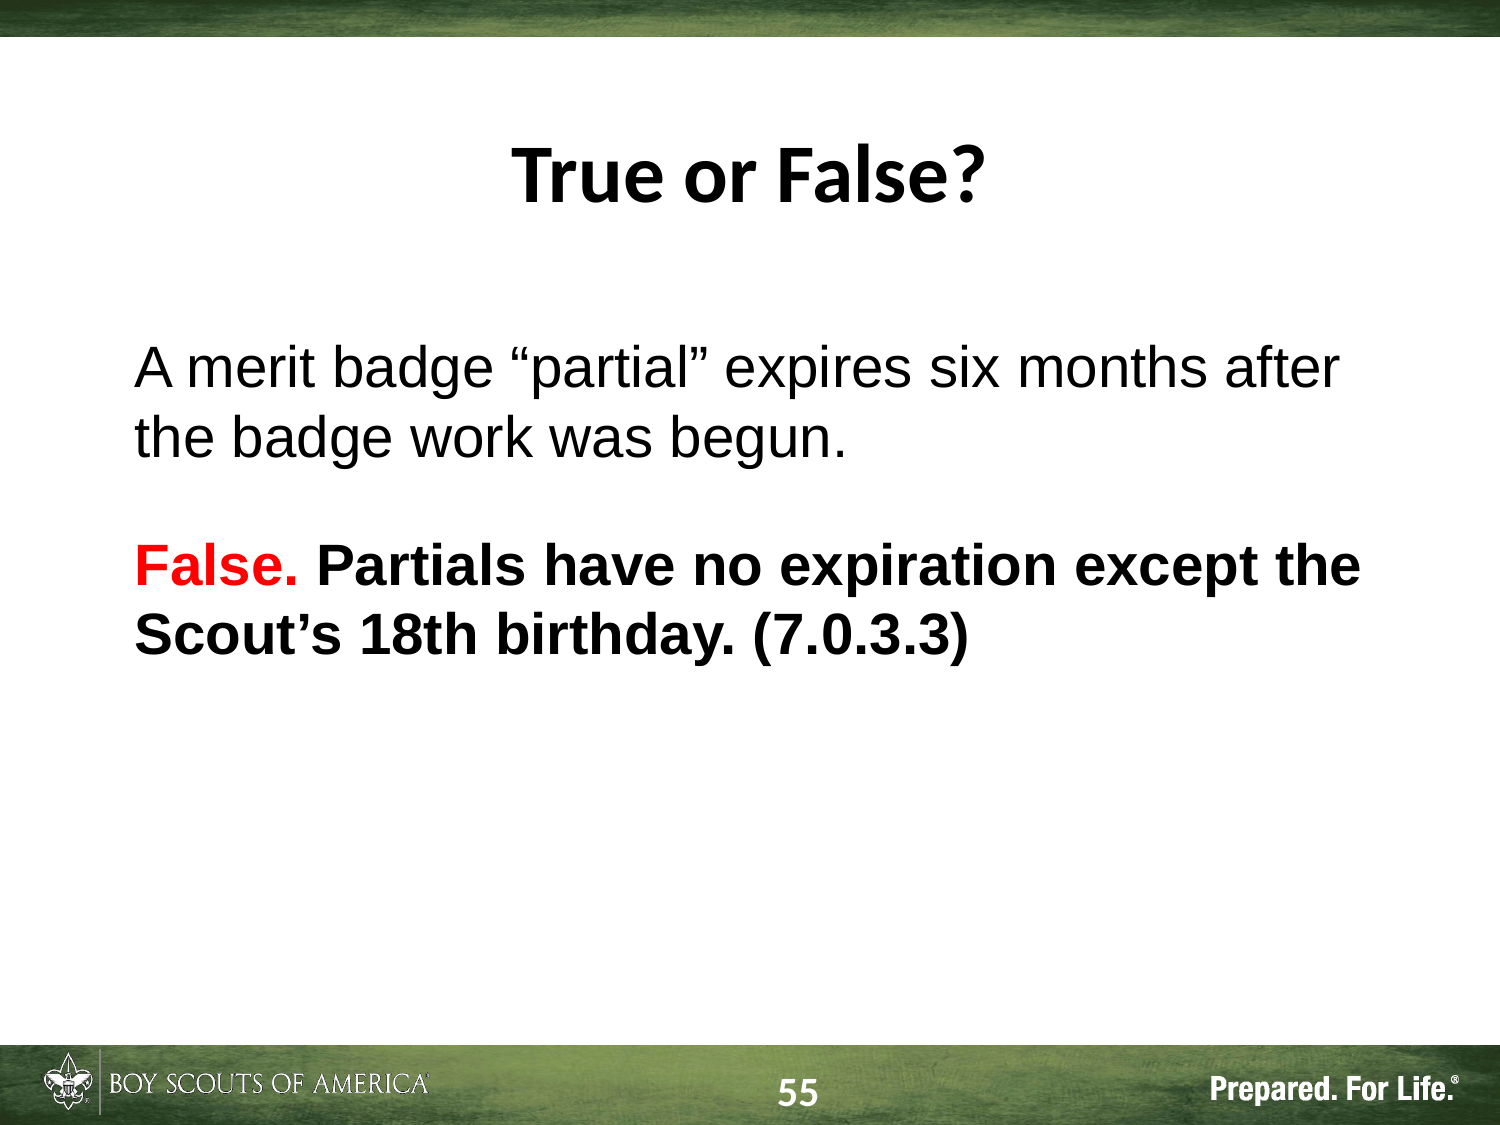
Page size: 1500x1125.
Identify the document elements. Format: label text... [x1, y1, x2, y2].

list A merit badge “partial” expires six months after the badge work was begun. False. Partials have no expiration except the Scout’s 18th birthday. (7.0.3.3) [119, 321, 1439, 922]
title True or False? [74, 74, 1426, 263]
picture [0, 0, 1500, 37]
picture [0, 1045, 1500, 1125]
